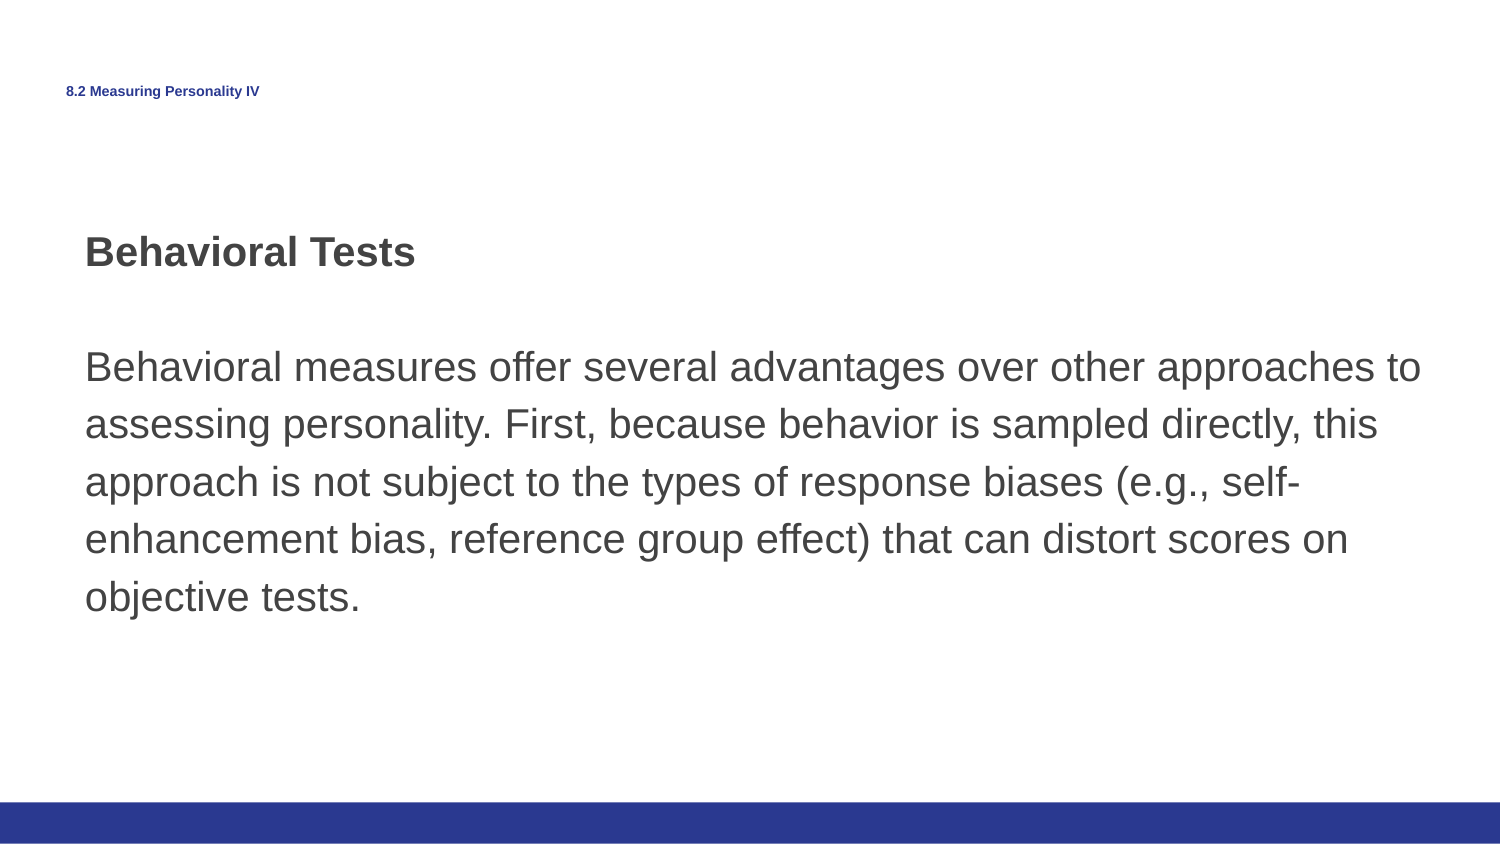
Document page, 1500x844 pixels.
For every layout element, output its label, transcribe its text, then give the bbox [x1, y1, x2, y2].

list Behavioral Tests Behavioral measures offer several advantages over other approaches to assessing personality. First, because behavior is sampled directly, this approach is not subject to the types of response biases (e.g., self-enhancement bias, reference group effect) that can distort scores on objective tests. [51, 201, 1449, 750]
title 8.2 Measuring Personality IV [51, 67, 1449, 167]
